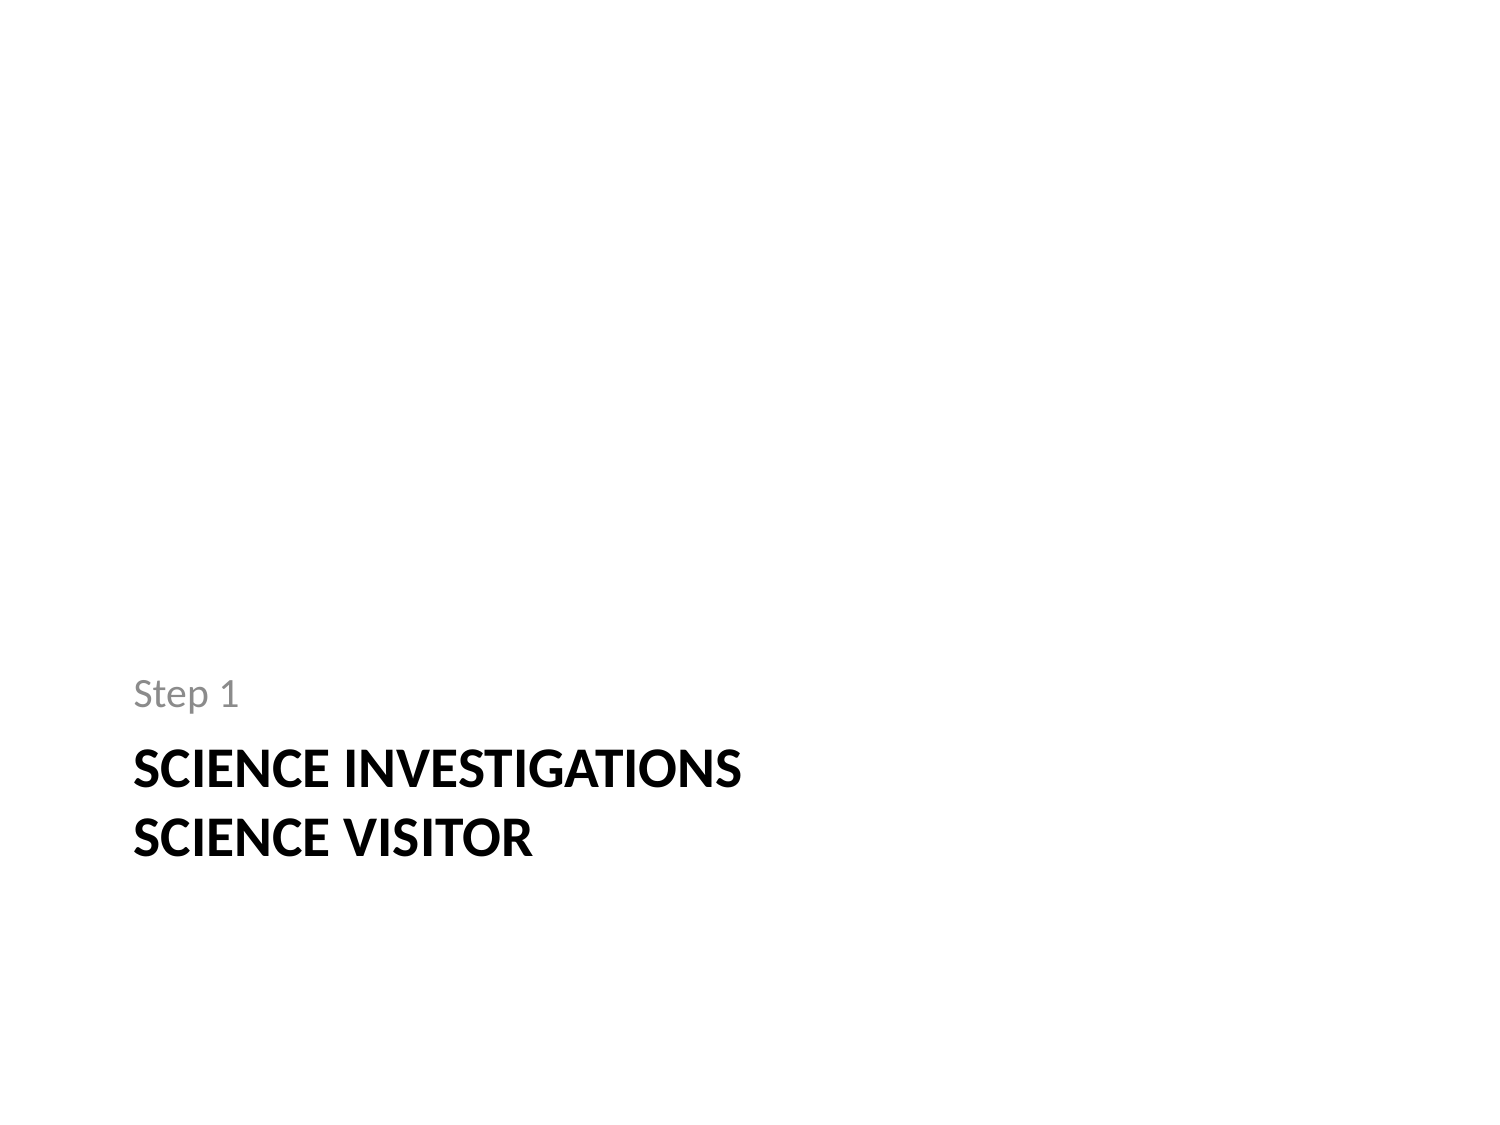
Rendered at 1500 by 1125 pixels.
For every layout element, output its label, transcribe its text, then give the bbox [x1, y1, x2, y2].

list Step 1 [118, 476, 1394, 723]
title Science Investigations Science Visitor [118, 723, 1394, 947]
